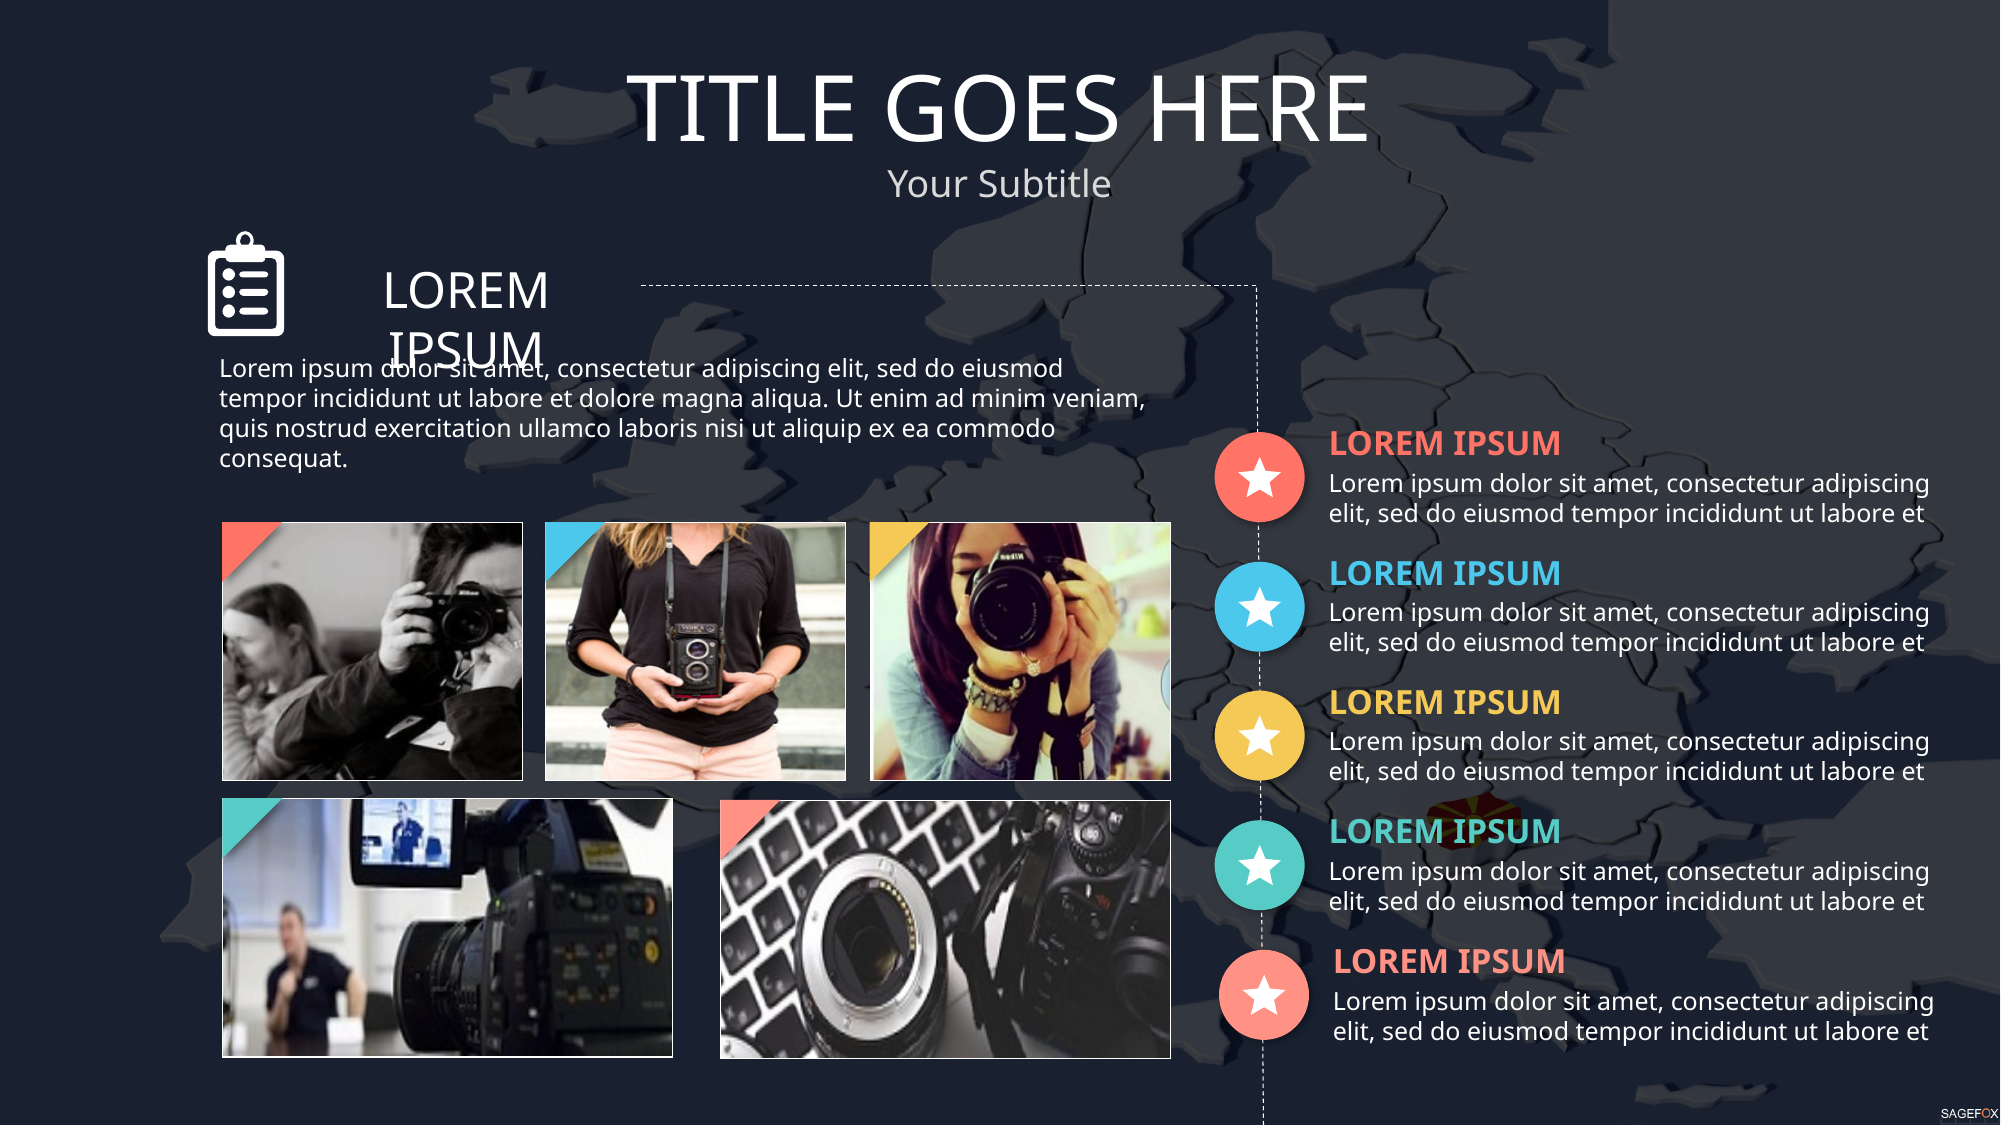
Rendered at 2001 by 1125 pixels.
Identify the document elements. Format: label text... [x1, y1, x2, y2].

text_box [221, 521, 285, 585]
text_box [1256, 1040, 1264, 1125]
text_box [207, 231, 285, 337]
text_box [1218, 949, 1309, 1040]
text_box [1214, 820, 1305, 911]
text_box [719, 799, 1171, 1060]
text_box LOREM IPSUM Lorem ipsum dolor sit amet, consectetur adipiscing elit, sed do eiusmod tempor incididunt ut labore et [1318, 417, 1953, 533]
text_box [221, 797, 285, 861]
text_box [221, 798, 673, 1058]
text_box [868, 521, 933, 585]
text_box [719, 798, 783, 863]
text_box TITLE GOES HERE Your Subtitle [548, 42, 1452, 212]
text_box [1256, 911, 1264, 949]
text_box [221, 521, 523, 782]
text_box [544, 521, 608, 585]
picture [0, 0, 2001, 1125]
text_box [1256, 652, 1264, 690]
text_box [869, 521, 1171, 782]
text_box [1256, 287, 1264, 432]
text_box LOREM IPSUM Lorem ipsum dolor sit amet, consectetur adipiscing elit, sed do eiusmod tempor incididunt ut labore et [1318, 805, 1953, 921]
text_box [1214, 561, 1305, 652]
text_box LOREM IPSUM Lorem ipsum dolor sit amet, consectetur adipiscing elit, sed do eiusmod tempor incididunt ut labore et [1318, 546, 1953, 662]
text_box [1214, 432, 1305, 523]
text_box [1256, 523, 1264, 561]
text_box LOREM IPSUM Lorem ipsum dolor sit amet, consectetur adipiscing elit, sed do eiusmod tempor incididunt ut labore et [1318, 675, 1953, 791]
text_box Lorem ipsum dolor sit amet, consectetur adipiscing elit, sed do eiusmod tempor incididunt ut labore et dolore magna aliqua. Ut enim ad minim veniam, quis nostrud exercitation ullamco laboris nisi ut aliquip ex ea commodo consequat. [204, 344, 1168, 480]
text_box LOREM IPSUM [292, 250, 642, 344]
text_box LOREM IPSUM Lorem ipsum dolor sit amet, consectetur adipiscing elit, sed do eiusmod tempor incididunt ut labore et [1322, 935, 1958, 1050]
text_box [1214, 690, 1305, 781]
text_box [1256, 781, 1264, 820]
text_box [545, 521, 847, 782]
